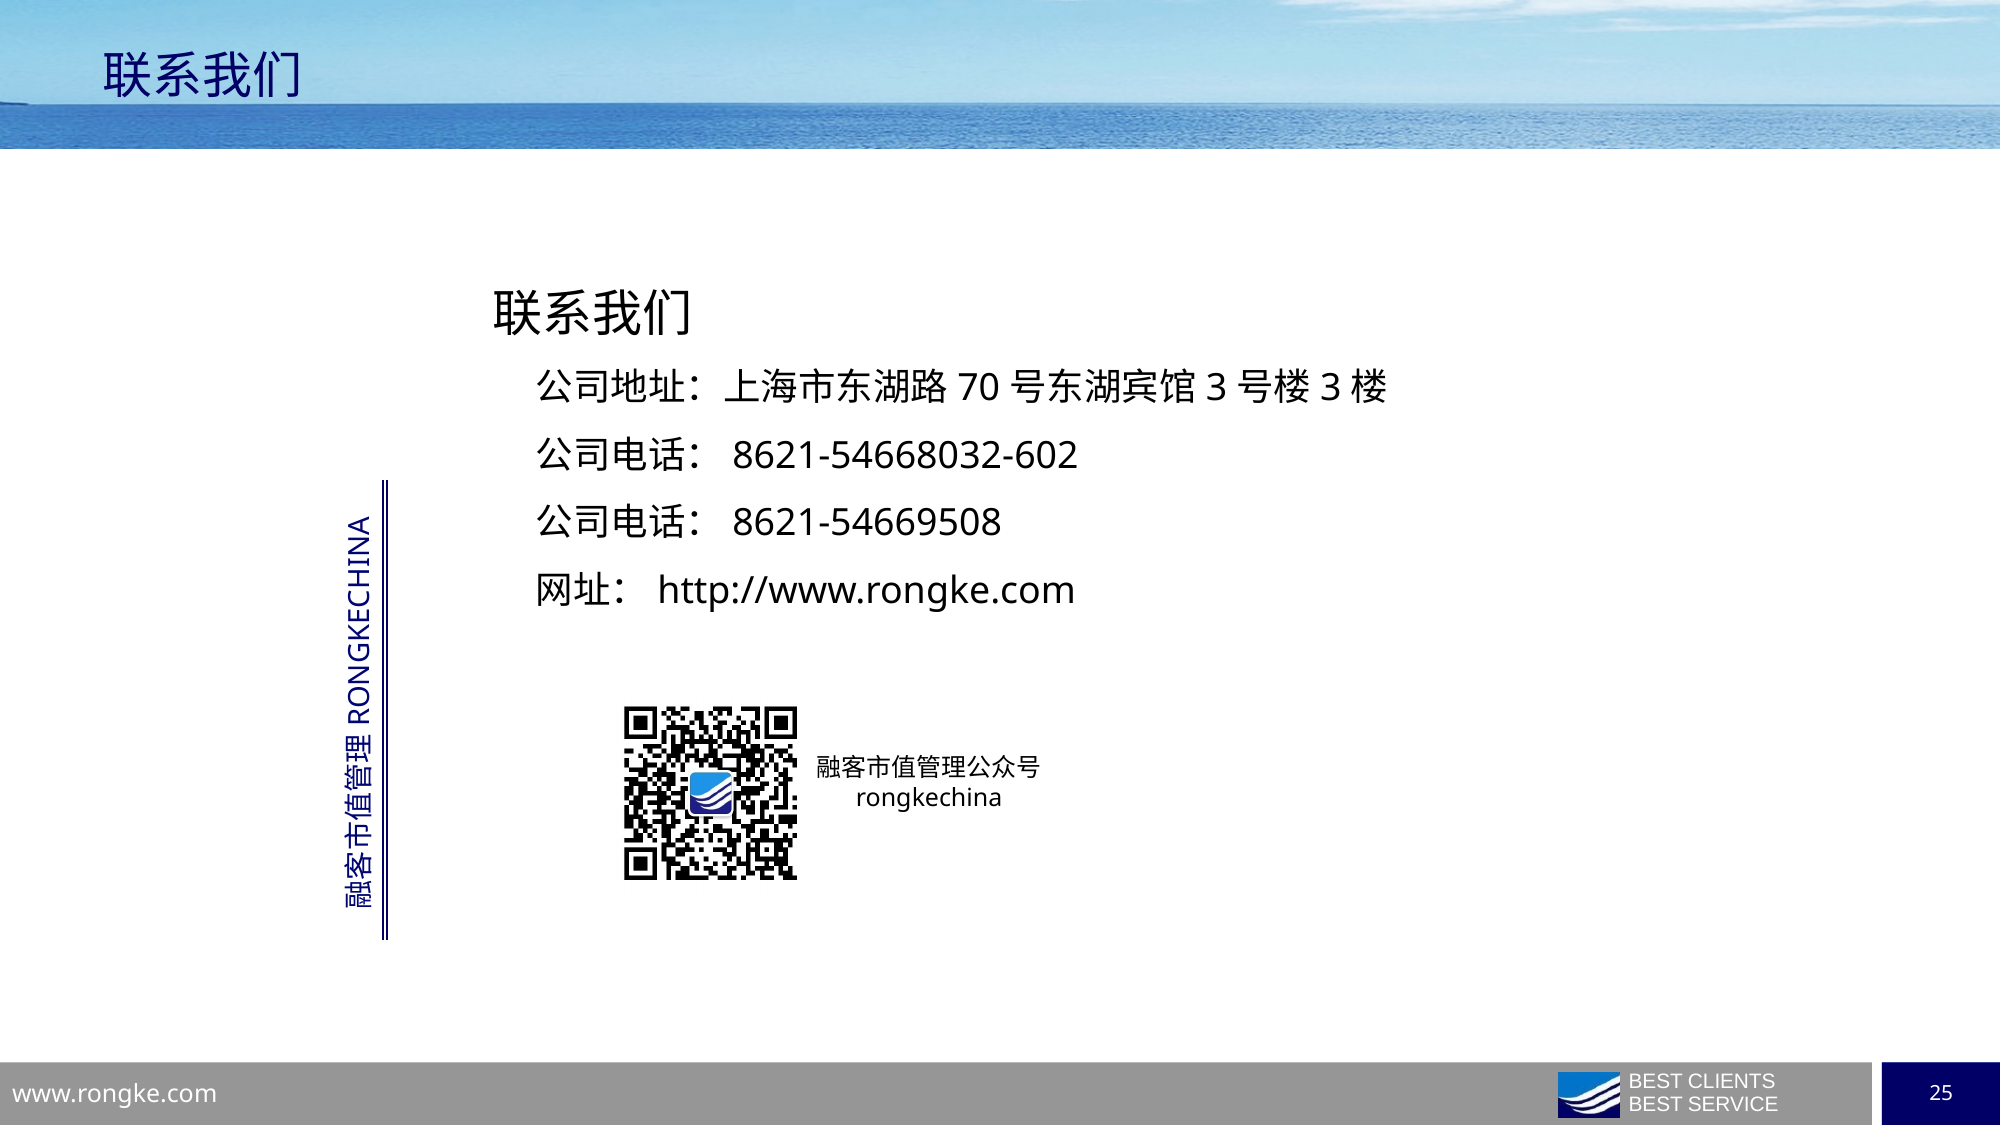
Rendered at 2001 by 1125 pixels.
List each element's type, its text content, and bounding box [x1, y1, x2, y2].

picture [1558, 1072, 1620, 1118]
picture [0, 0, 2000, 149]
text_box 融客市值管理RONGKECHINA [332, 501, 378, 924]
text_box 联系我们 公司地址：上海市东湖路70号东湖宾馆3号楼3楼 公司电话：8621-54668032-602 公司电话：8621-54669508 网址：http://www.rongke.com [478, 243, 1522, 712]
title 联系我们 [102, 43, 1453, 232]
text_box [609, 692, 1190, 894]
